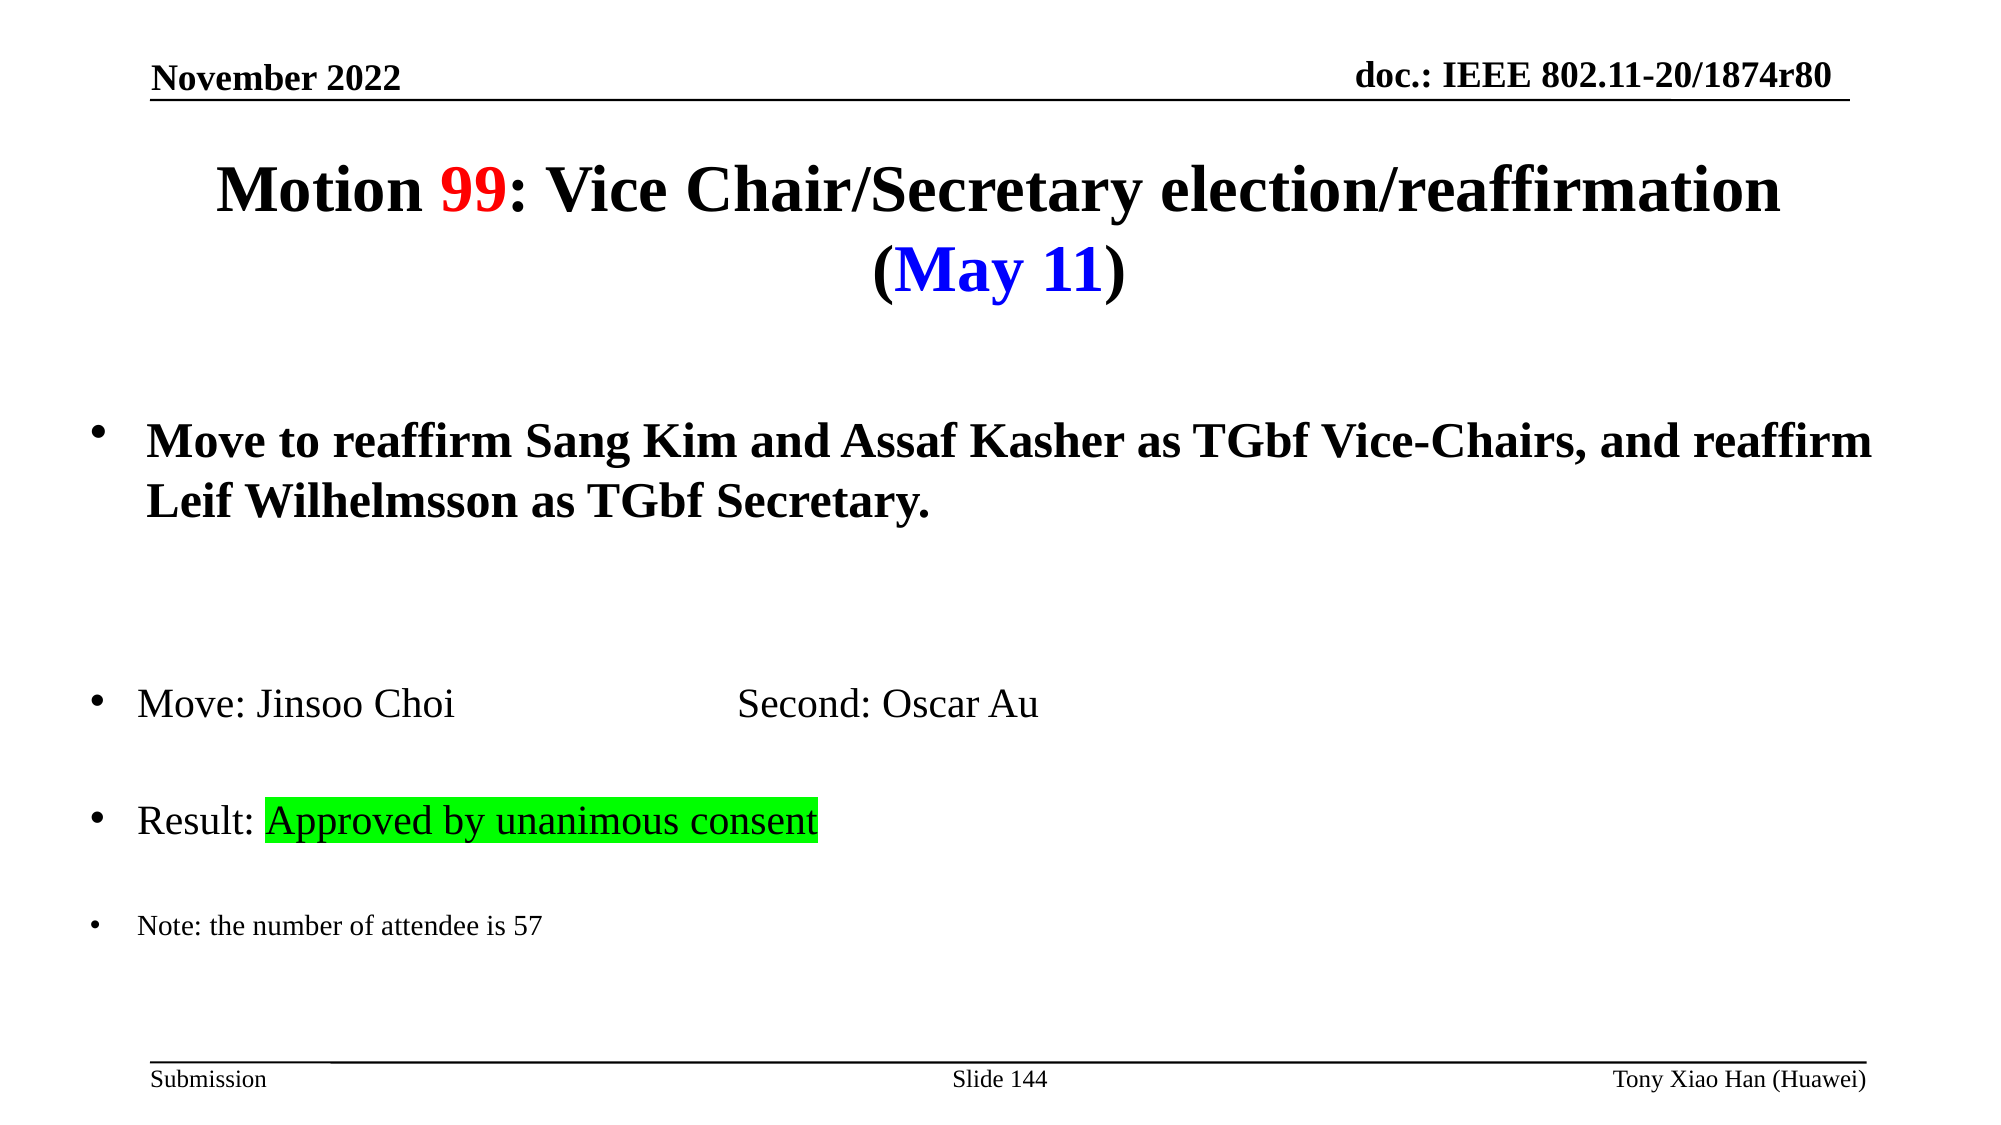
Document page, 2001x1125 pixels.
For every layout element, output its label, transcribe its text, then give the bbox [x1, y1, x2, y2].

text_box Motion 99: Vice Chair/Secretary election/reaffirmation (May 11) [75, 137, 1925, 275]
text_box Move to reaffirm Sang Kim and Assaf Kasher as TGbf Vice-Chairs, and reaffirm Leif Wilhelmsson as TGbf Secretary. Move: Jinsoo Choi Second: Oscar Au Result: Approved by unanimous consent Note: the number of attendee is 57 [75, 399, 1925, 1013]
